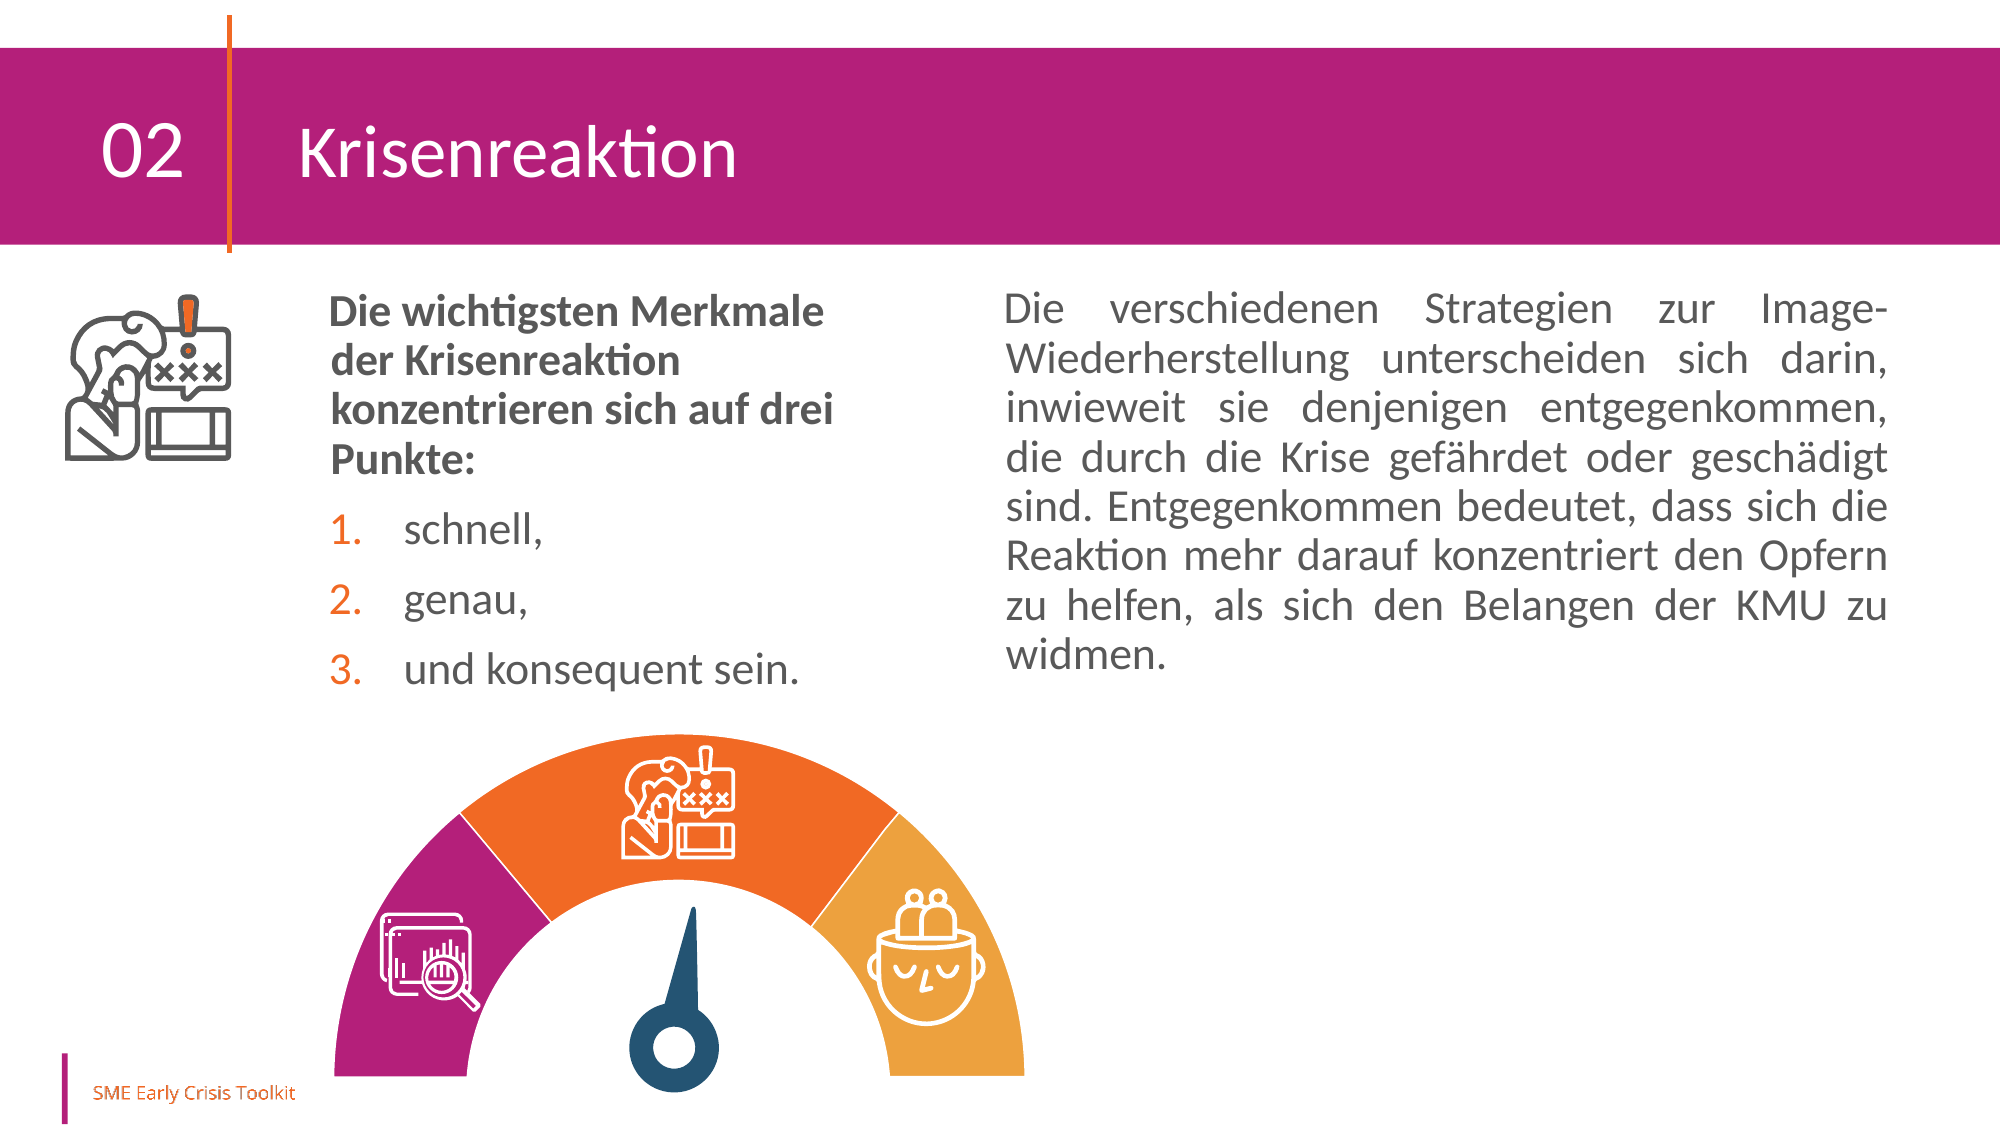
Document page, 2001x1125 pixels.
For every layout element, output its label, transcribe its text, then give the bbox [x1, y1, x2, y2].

text_box 02 Krisenreaktion [232, 56, 2000, 245]
text_box Die verschiedenen Strategien zur Image-Wiederherstellung unterscheiden sich darin, inwieweit sie denjenigen entgegenkommen, die durch die Krise gefährdet oder geschädigt sind. Entgegenkommen bedeutet, dass sich die Reaktion mehr darauf konzentriert den Opfern zu helfen, als sich den Belangen der KMU zu widmen. [988, 276, 1904, 977]
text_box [333, 733, 1026, 1078]
text_box [227, 15, 232, 253]
list Die wichtigsten Merkmale der Krisenreaktion konzentrieren sich auf drei Punkte: schnell, genau, und konsequent sein. [313, 278, 880, 1042]
text_box [232, 47, 2000, 56]
text_box 02 Krisenreaktion [86, 56, 227, 245]
picture [83, 1080, 295, 1104]
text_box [65, 294, 232, 461]
text_box [641, 1078, 708, 1093]
text_box [0, 47, 227, 246]
